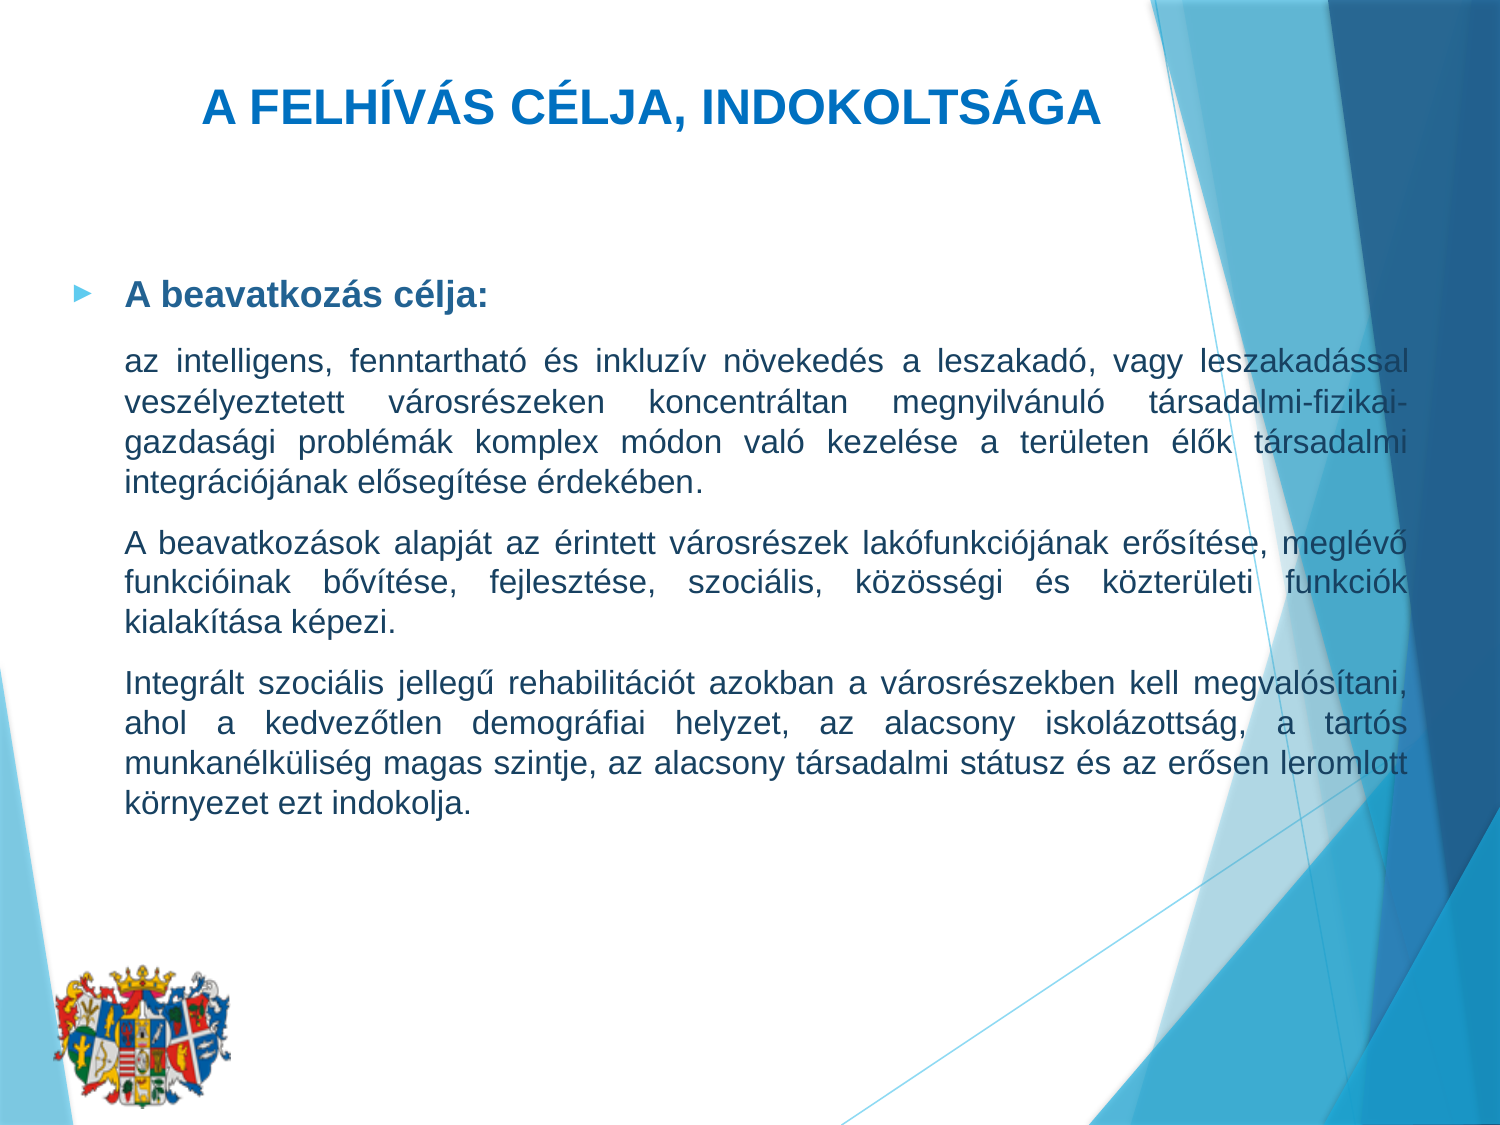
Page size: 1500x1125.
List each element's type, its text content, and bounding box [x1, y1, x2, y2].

list A beavatkozás célja: az intelligens, fenntartható és inkluzív növekedés a leszakadó, vagy leszakadással veszélyeztetett városrészeken koncentráltan megnyilvánuló társadalmi-fizikai-gazdasági problémák komplex módon való kezelése a területen élők társadalmi integrációjának elősegítése érdekében. A beavatkozások alapját az érintett városrészek lakófunkciójának erősítése, meglévő funkcióinak bővítése, fejlesztése, szociális, közösségi és közterületi funkciók kialakítása képezi. Integrált szociális jellegű rehabilitációt azokban a városrészekben kell megvalósítani, ahol a kedvezőtlen demográfiai helyzet, az alacsony iskolázottság, a tartós munkanélküliség magas szintje, az alacsony társadalmi státusz és az erősen leromlott környezet ezt indokolja. [53, 196, 1425, 1052]
picture [52, 963, 231, 1109]
title A FELHÍVÁS CÉLJA, INDOKOLTSÁGA [0, 7, 1306, 161]
